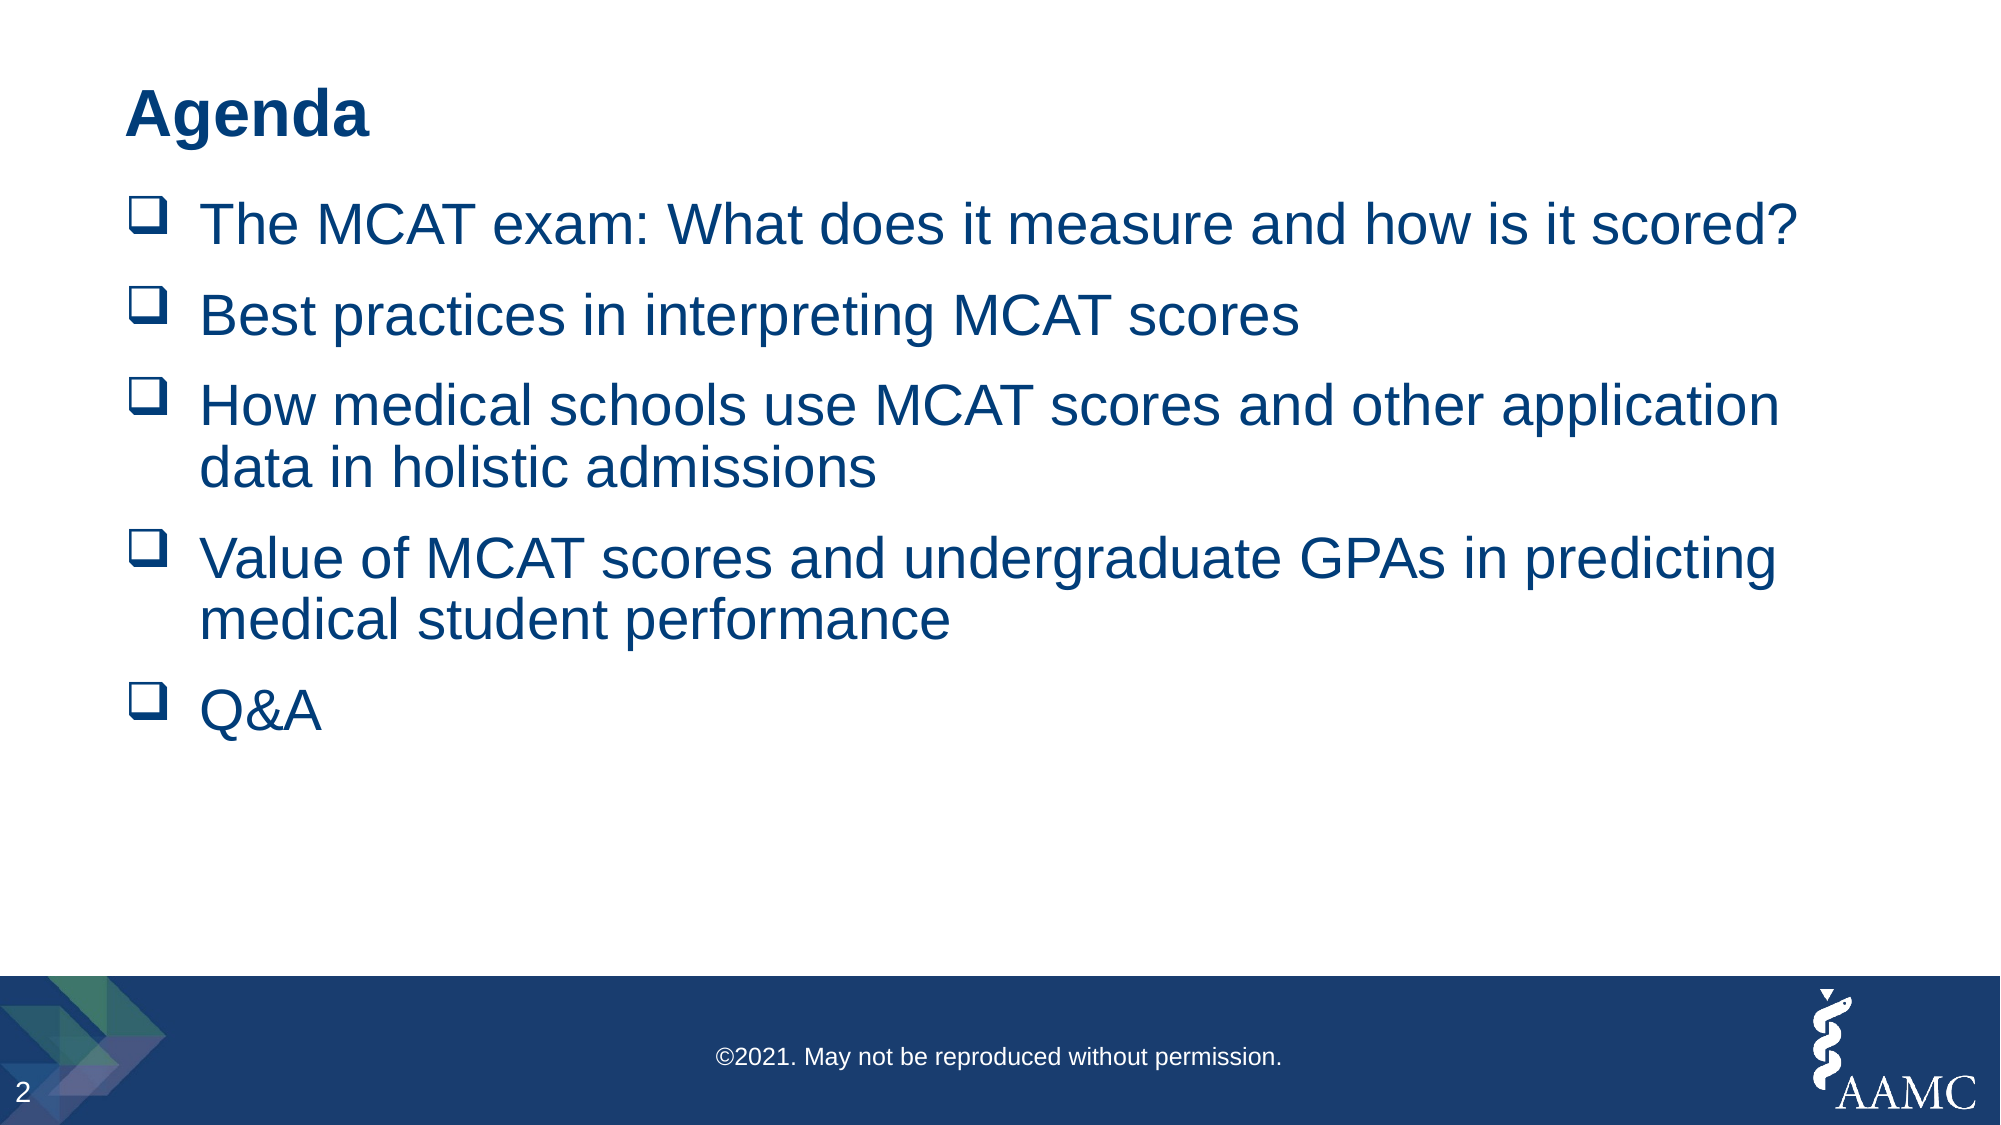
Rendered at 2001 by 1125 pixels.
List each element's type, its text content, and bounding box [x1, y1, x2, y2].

picture [0, 976, 2000, 1125]
list The MCAT exam: What does it measure and how is it scored? Best practices in interpreting MCAT scores How medical schools use MCAT scores and other application data in holistic admissions Value of MCAT scores and undergraduate GPAs in predicting medical student performance Q&A [124, 195, 1858, 944]
text_box ©2021. May not be reproduced without permission. [696, 1037, 1304, 1085]
slide_number 2 [0, 1060, 467, 1121]
title Agenda [124, 47, 1960, 151]
